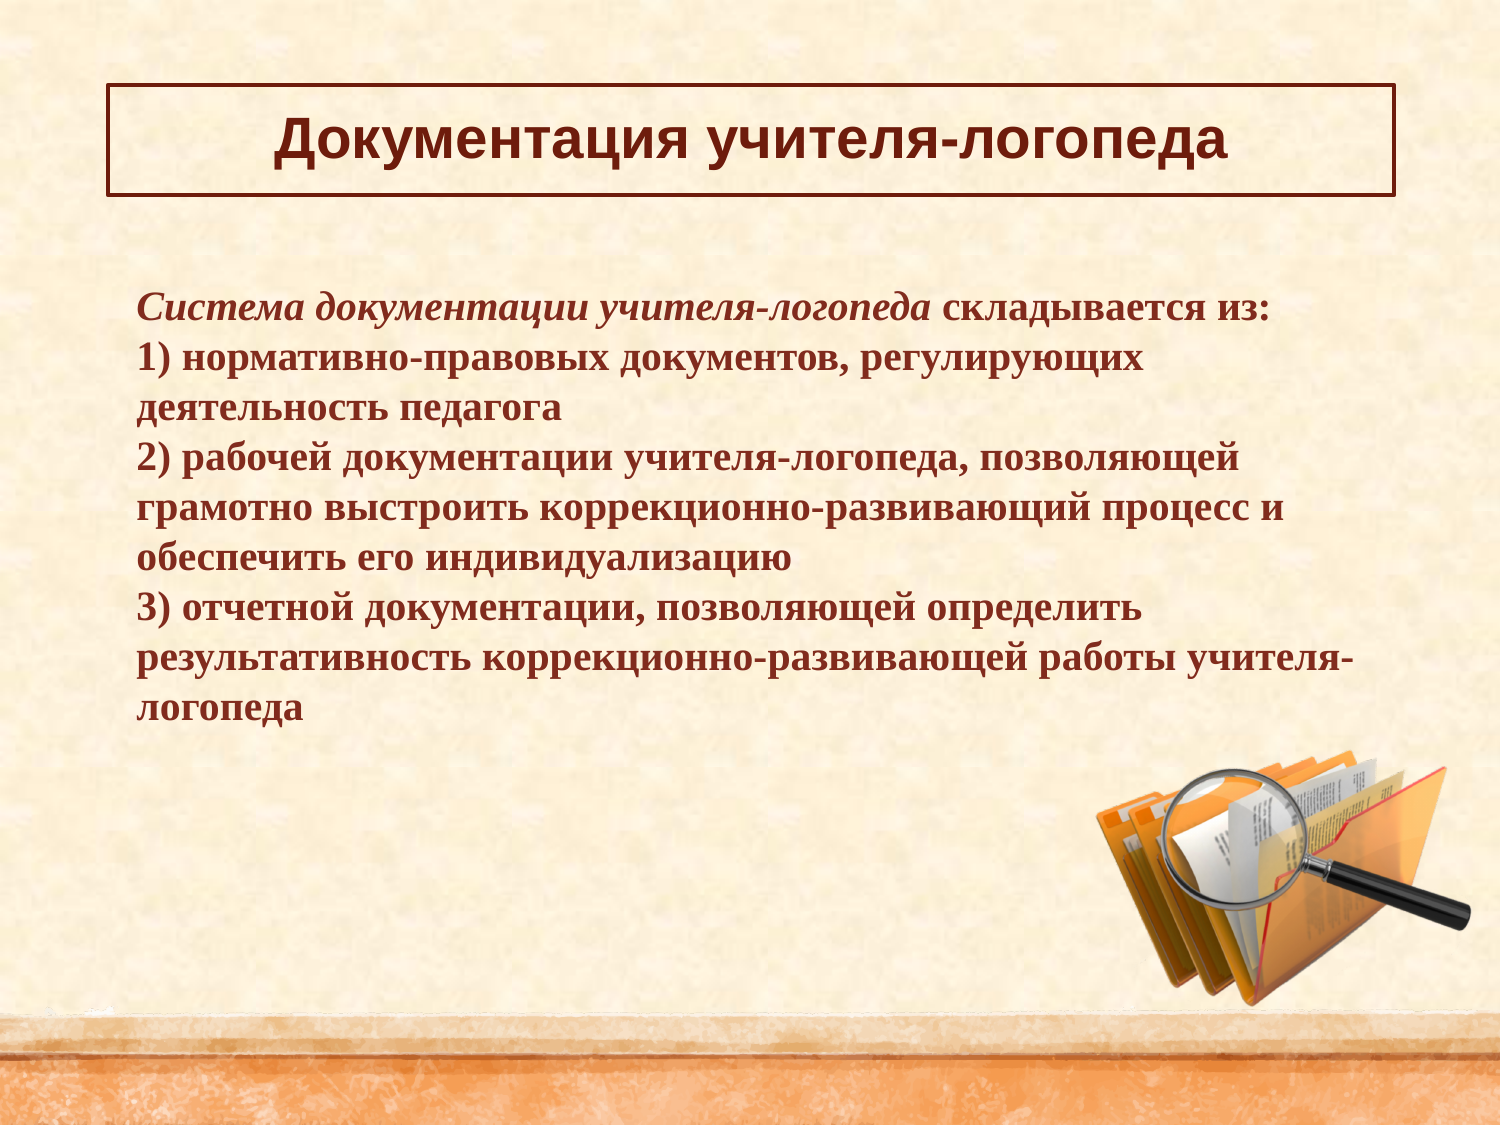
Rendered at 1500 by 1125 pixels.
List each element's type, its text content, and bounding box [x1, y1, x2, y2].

picture [0, 0, 1500, 1125]
title Документация учителя-логопеда [108, 84, 1395, 195]
text_box Система документации учителя-логопеда складывается из: 1) нормативно-правовых документов, регулирующих деятельность педагога 2) рабочей документации учителя-логопеда, позволяющей грамотно выстроить коррекционно-развивающий процесс и обеспечить его индивидуализацию 3) отчетной документации, позволяющей определить результативность коррекционно-развивающей работы учителя-логопеда [121, 271, 1420, 737]
